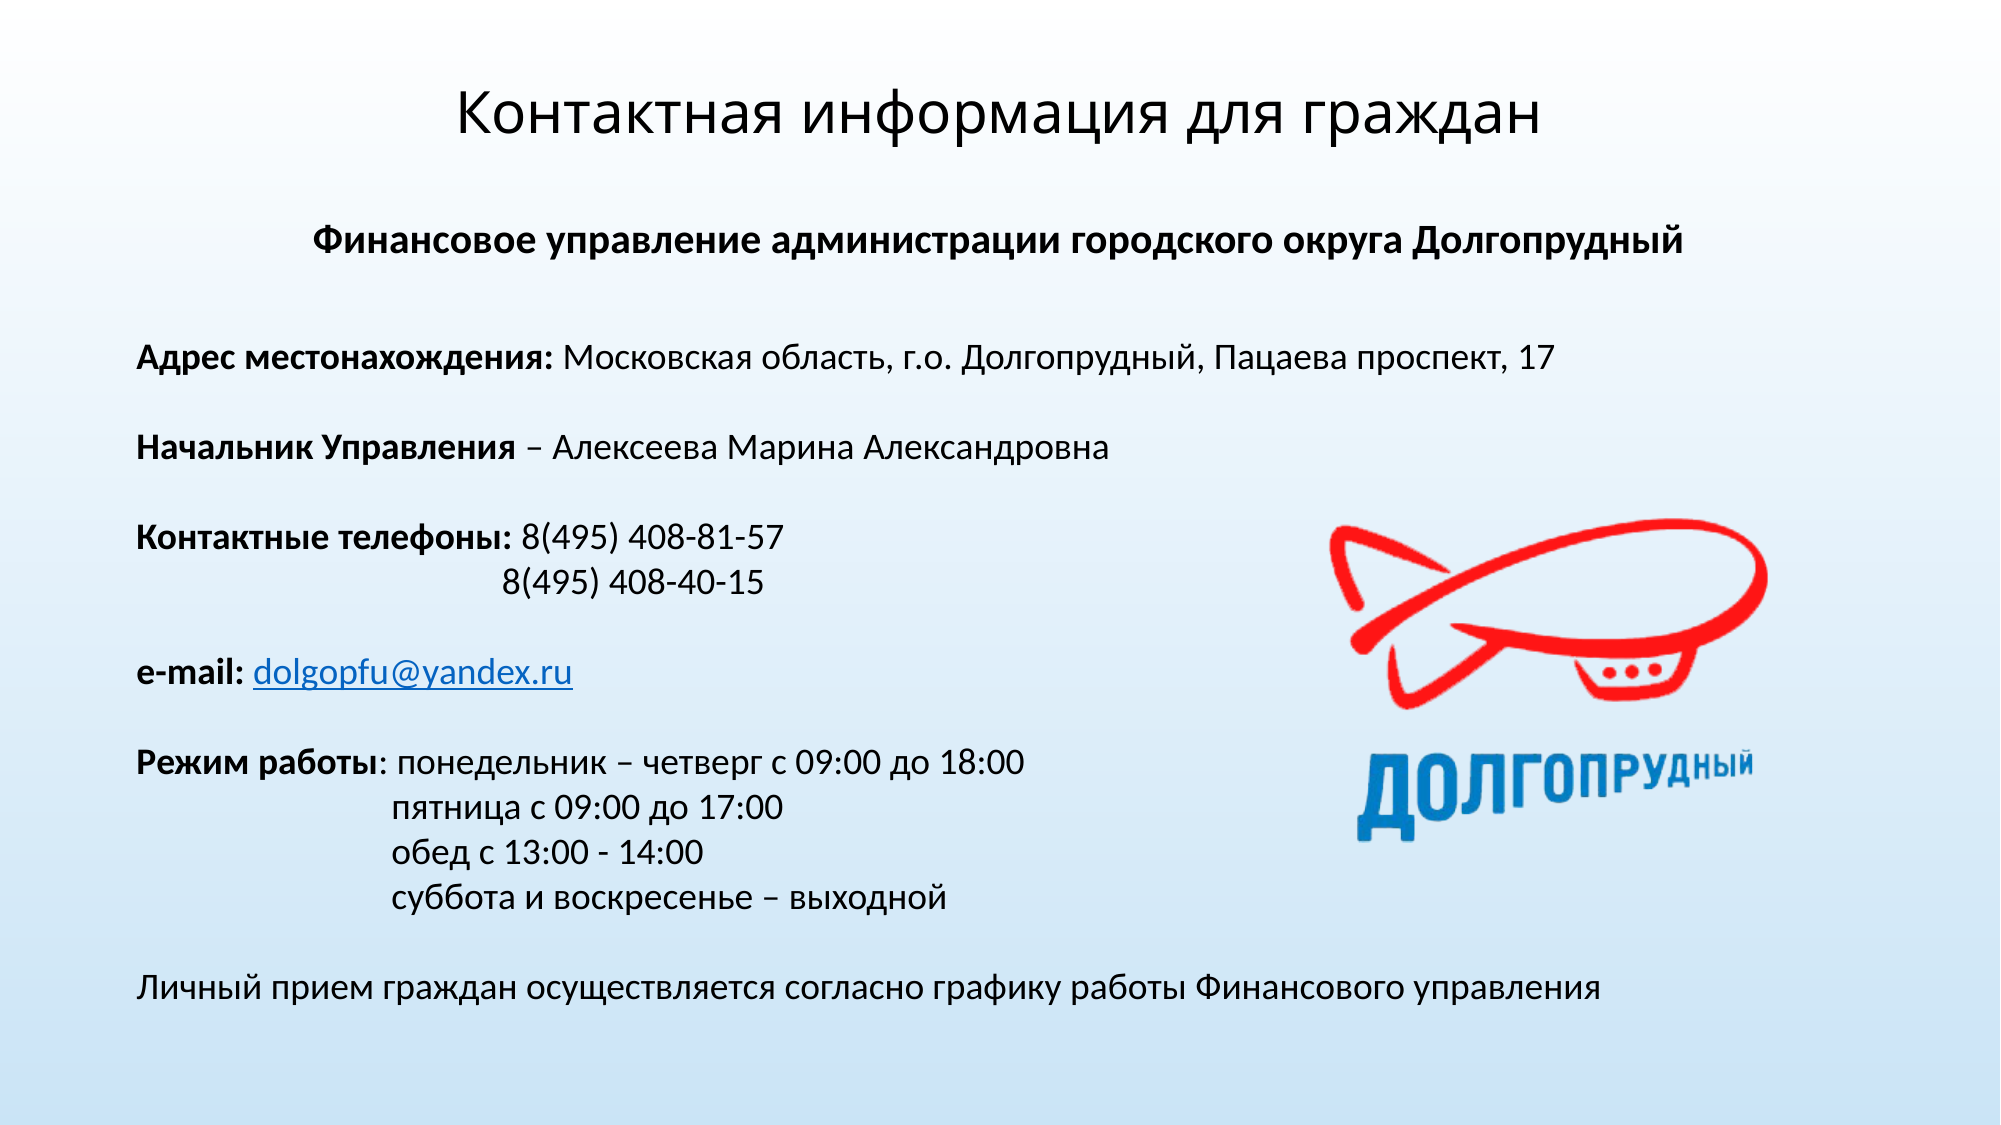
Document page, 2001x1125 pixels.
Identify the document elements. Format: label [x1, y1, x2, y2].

text_box [164, 203, 1834, 269]
picture [1314, 517, 1787, 843]
text_box [121, 325, 1941, 1060]
text_box [416, 75, 1582, 154]
